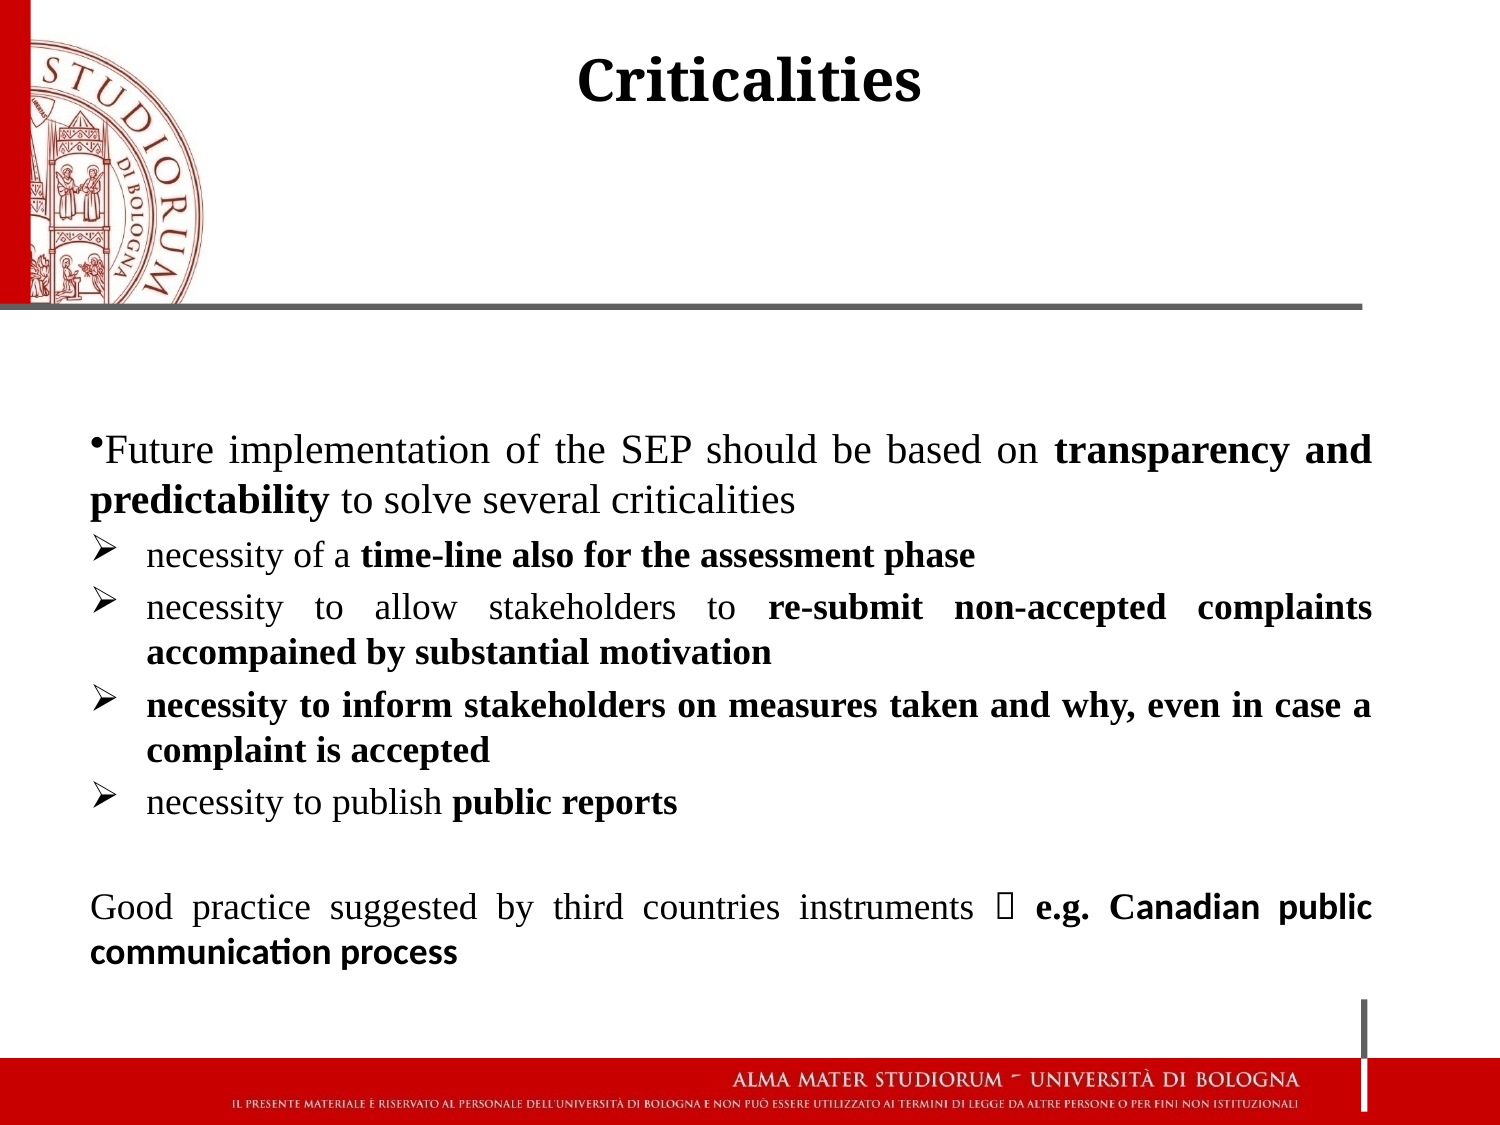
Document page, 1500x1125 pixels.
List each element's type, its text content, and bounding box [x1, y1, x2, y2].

picture [0, 1058, 1500, 1125]
list Future implementation of the SEP should be based on transparency and predictability to solve several criticalities necessity of a time-line also for the assessment phase necessity to allow stakeholders to re-submit non-accepted complaints accompained by substantial motivation necessity to inform stakeholders on measures taken and why, even in case a complaint is accepted necessity to publish public reports Good practice suggested by third countries instruments  e.g. Canadian public communication process [75, 255, 1388, 1048]
title Criticalities [75, 35, 1425, 233]
picture [31, 34, 212, 303]
